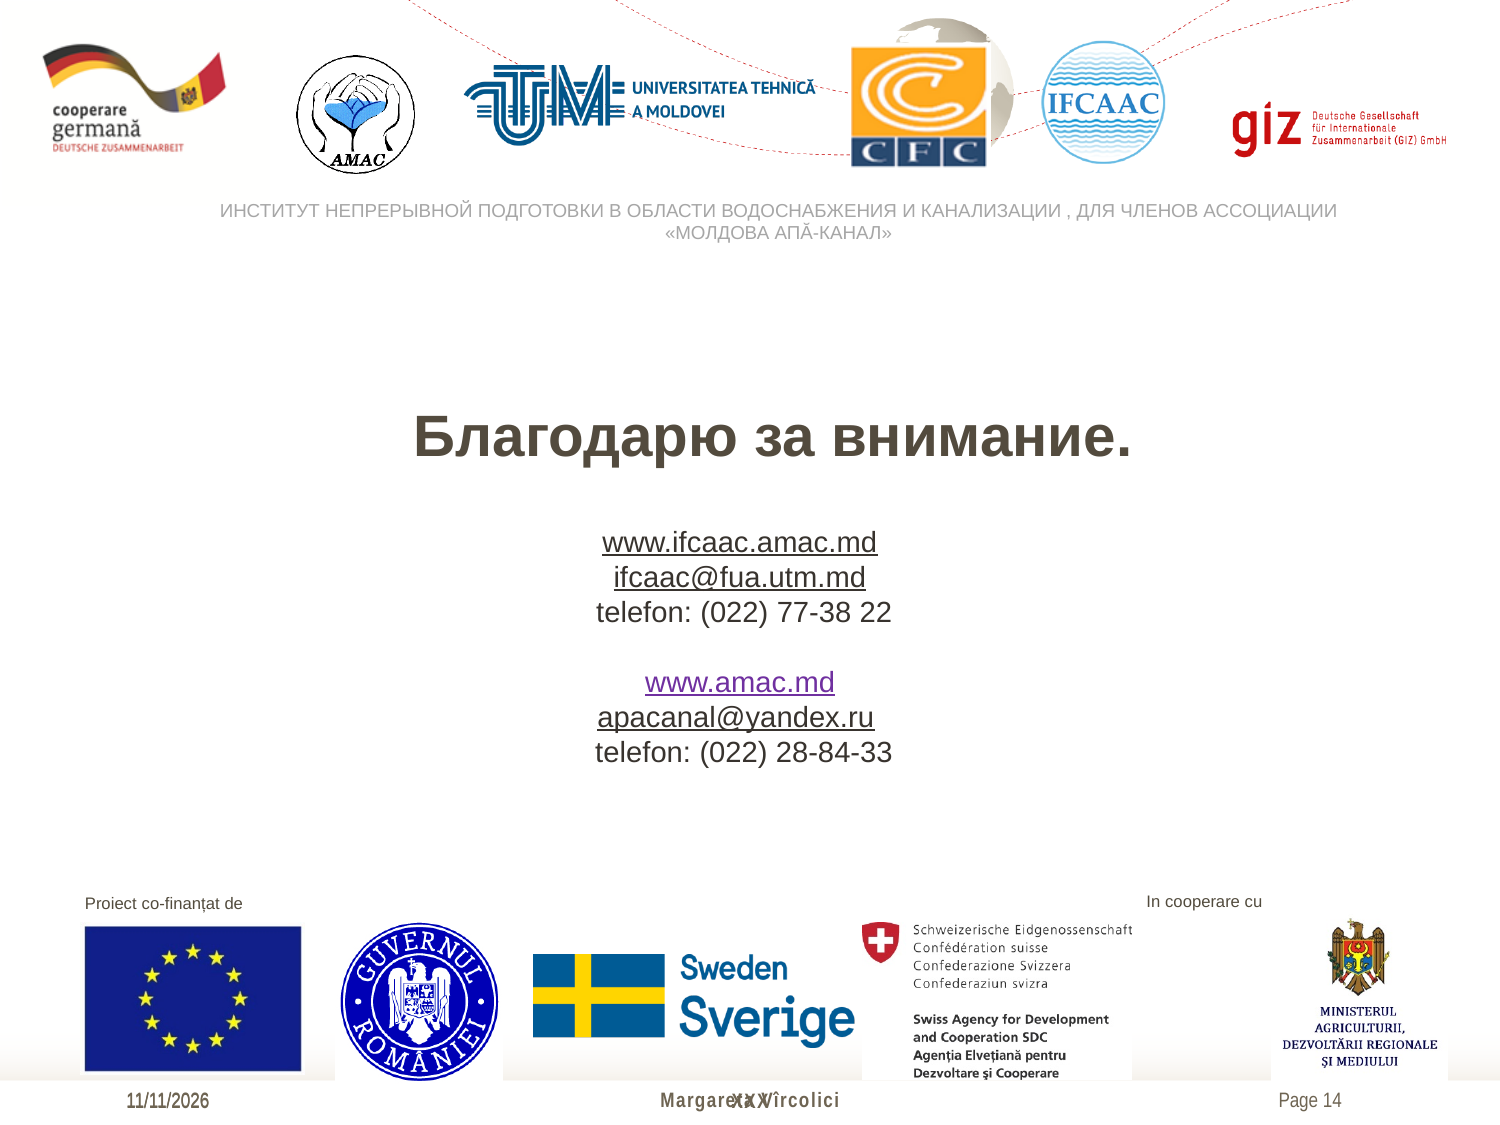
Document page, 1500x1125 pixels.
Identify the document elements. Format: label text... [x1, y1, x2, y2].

picture [0, 908, 1500, 1086]
text_box Proiect co-finanțat de [70, 885, 295, 921]
text_box 06/12/2017 [111, 1079, 324, 1120]
text_box www.ifcaac.amac.md ifcaac@fua.utm.md telefon: (022) 77-38 22 www.amac.md apacanal@yandex.ru telefon: (022) 28-84-33 [304, 516, 1184, 796]
text_box XXX [469, 1079, 1031, 1120]
text_box In cooperare cu [1131, 882, 1320, 918]
text_box Благодарю за внимание. [399, 265, 1427, 607]
text_box ИНСТИТУТ НЕПРЕРЫВНОЙ ПОДГОТОВКИ В ОБЛАСТИ ВОДОСНАБЖЕНИЯ И КАНАЛИЗАЦИИ , ДЛЯ ЧЛЕНОВ АССОЦИАЦИИ «МОЛДОВА АПĂ-КАНАЛ» [190, 171, 1366, 251]
picture [0, 0, 1500, 207]
